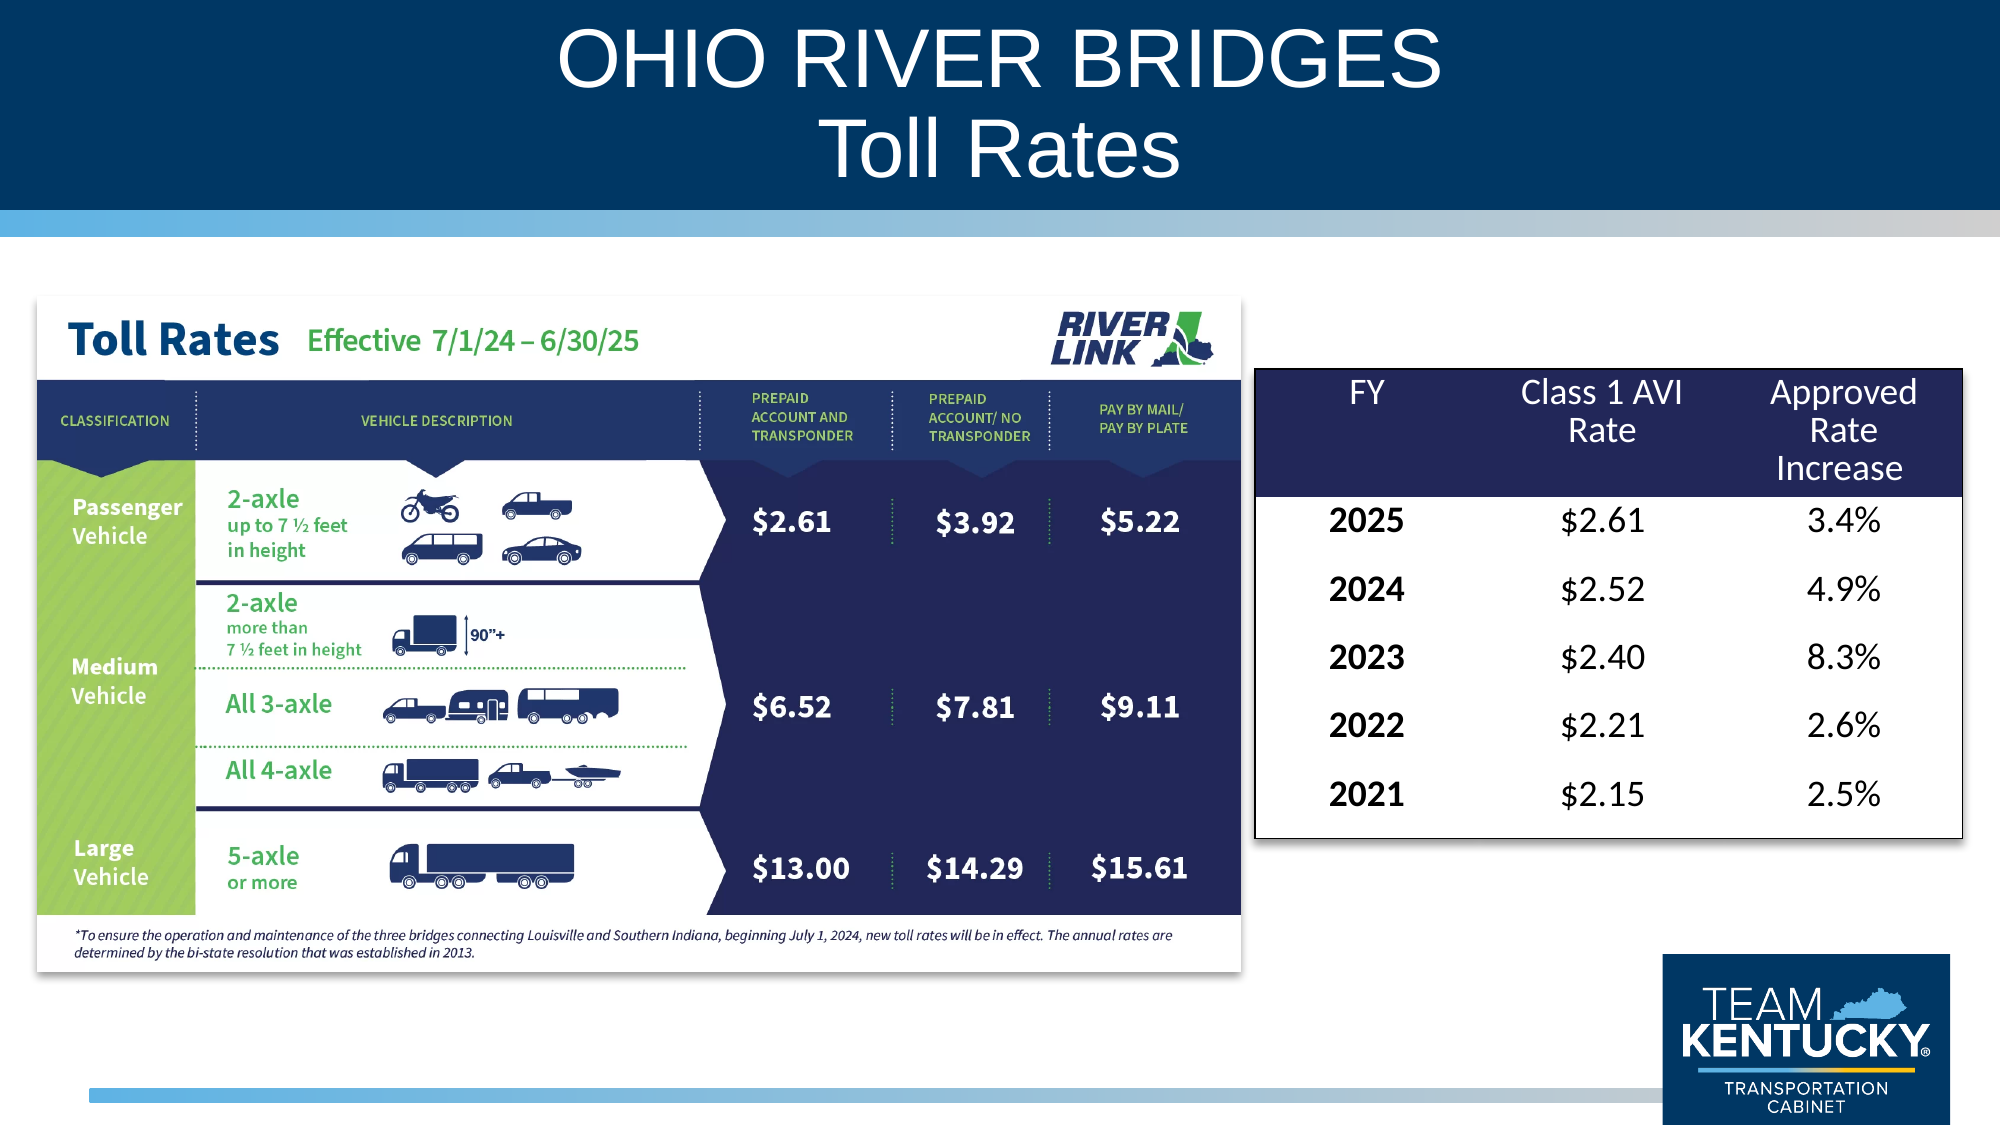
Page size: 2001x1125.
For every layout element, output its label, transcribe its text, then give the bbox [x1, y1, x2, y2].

table_cell 2021 [1256, 770, 1479, 838]
table_cell 3.4% [1726, 497, 1962, 566]
table_header Approved Rate Increase [1726, 370, 1962, 497]
table_cell 2023 [1256, 634, 1479, 702]
table_cell 8.3% [1726, 634, 1962, 702]
table_cell 2.6% [1726, 702, 1962, 770]
table_header Class 1 AVI Rate [1479, 370, 1726, 497]
table_cell $2.15 [1479, 770, 1726, 838]
table_cell $2.40 [1479, 634, 1726, 702]
table_cell 2025 [1256, 497, 1479, 566]
table_cell 2024 [1256, 566, 1479, 634]
table_cell 4.9% [1726, 566, 1962, 634]
table_cell $2.61 [1479, 497, 1726, 566]
table_cell 2022 [1256, 702, 1479, 770]
picture [1673, 974, 1938, 1125]
title OHIO RIVER BRIDGES Toll Rates [0, 0, 2000, 212]
table_cell $2.52 [1479, 566, 1726, 634]
picture [37, 296, 1241, 972]
table_header FY [1256, 370, 1479, 497]
table_cell $2.21 [1479, 702, 1726, 770]
table_cell 2.5% [1726, 770, 1962, 838]
